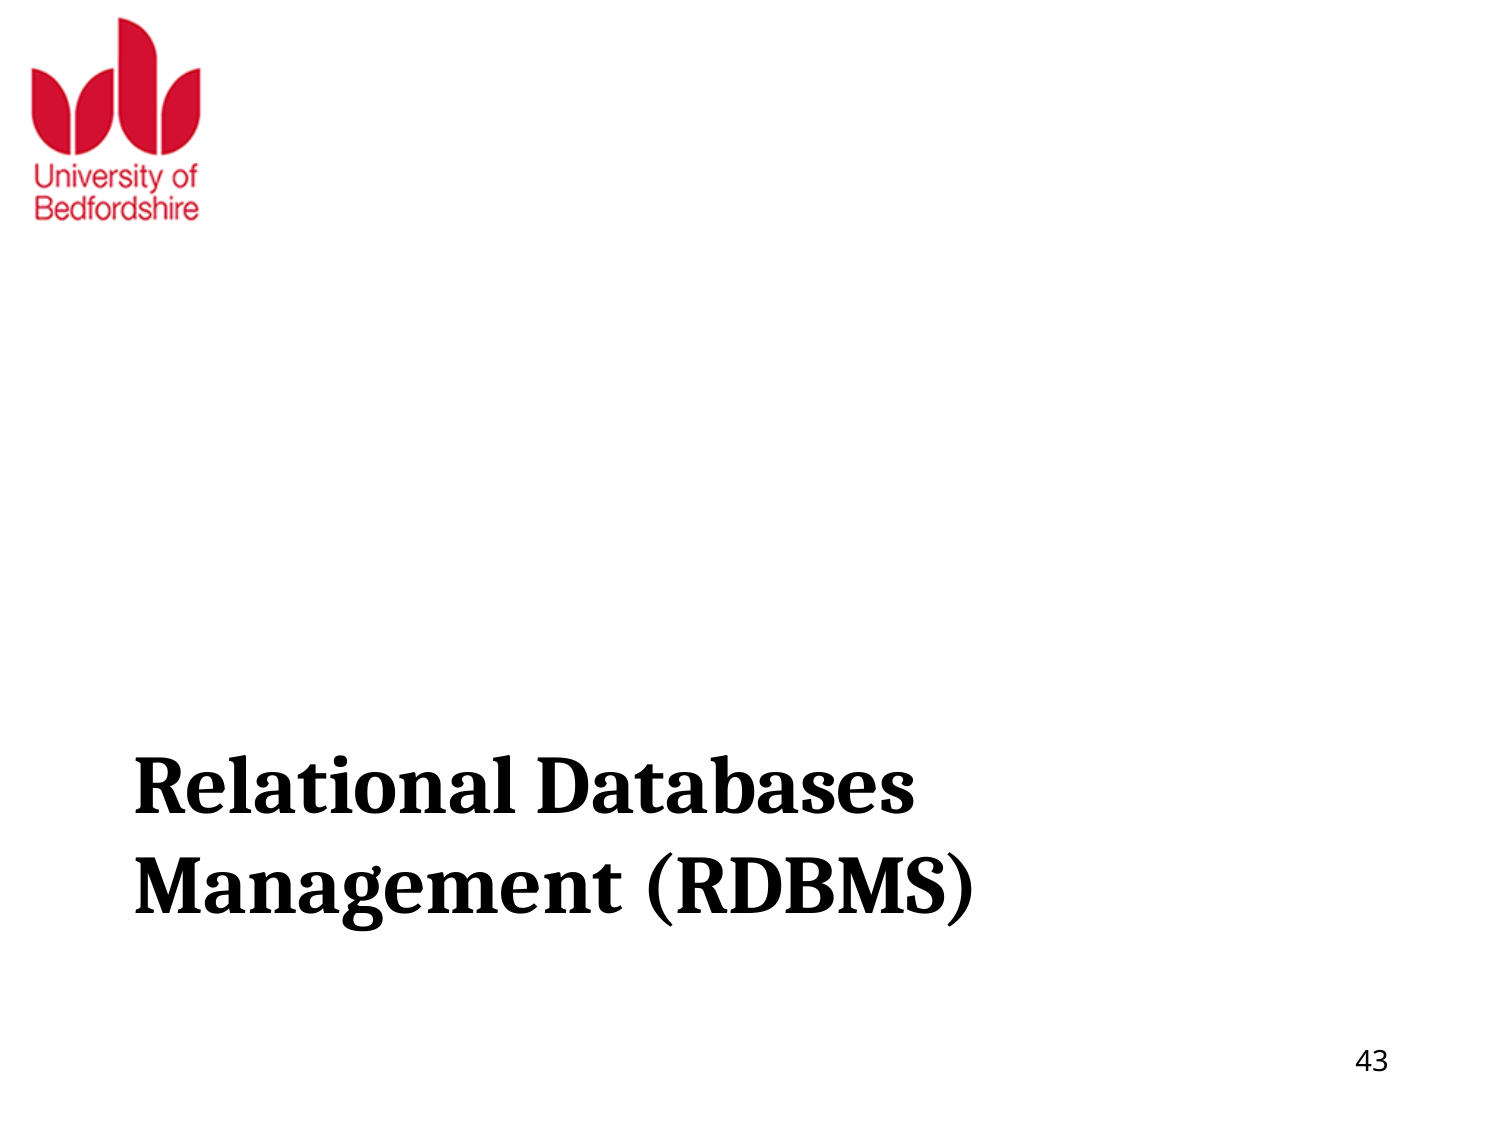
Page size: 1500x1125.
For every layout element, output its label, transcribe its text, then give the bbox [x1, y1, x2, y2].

picture [0, 0, 237, 236]
title Relational Databases Management (RDBMS) [118, 722, 1394, 947]
